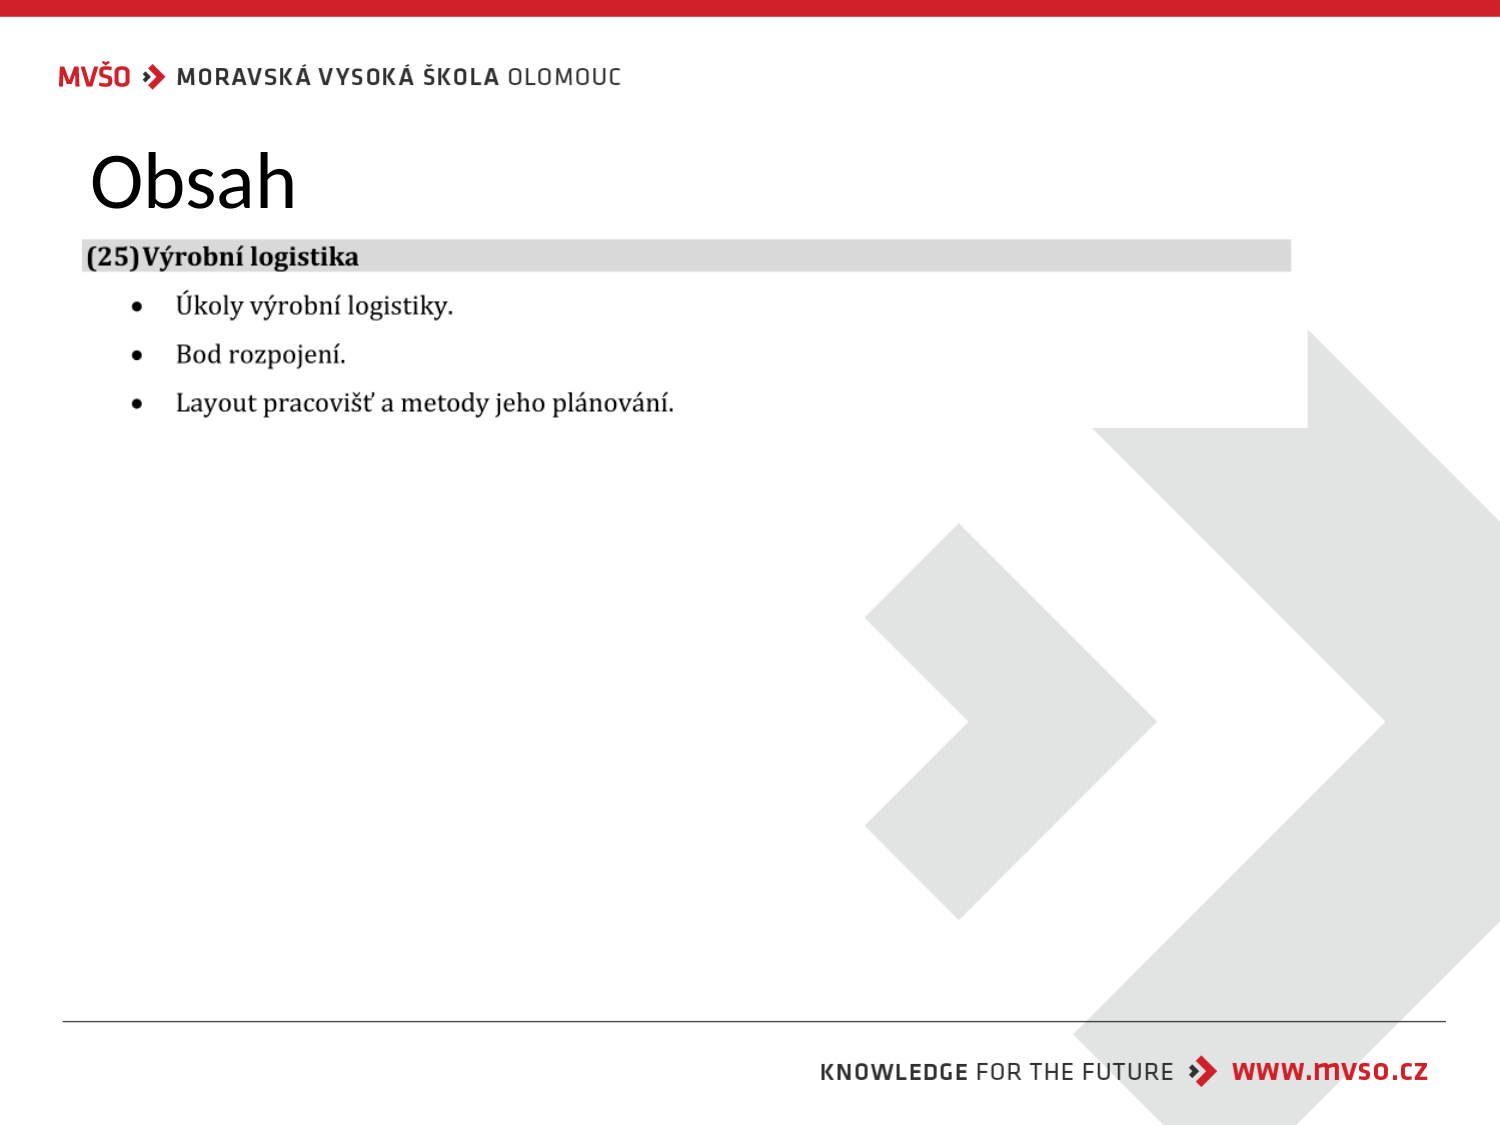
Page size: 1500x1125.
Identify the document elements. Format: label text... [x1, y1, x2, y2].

picture [0, 0, 1500, 1125]
title Obsah [75, 120, 1425, 233]
